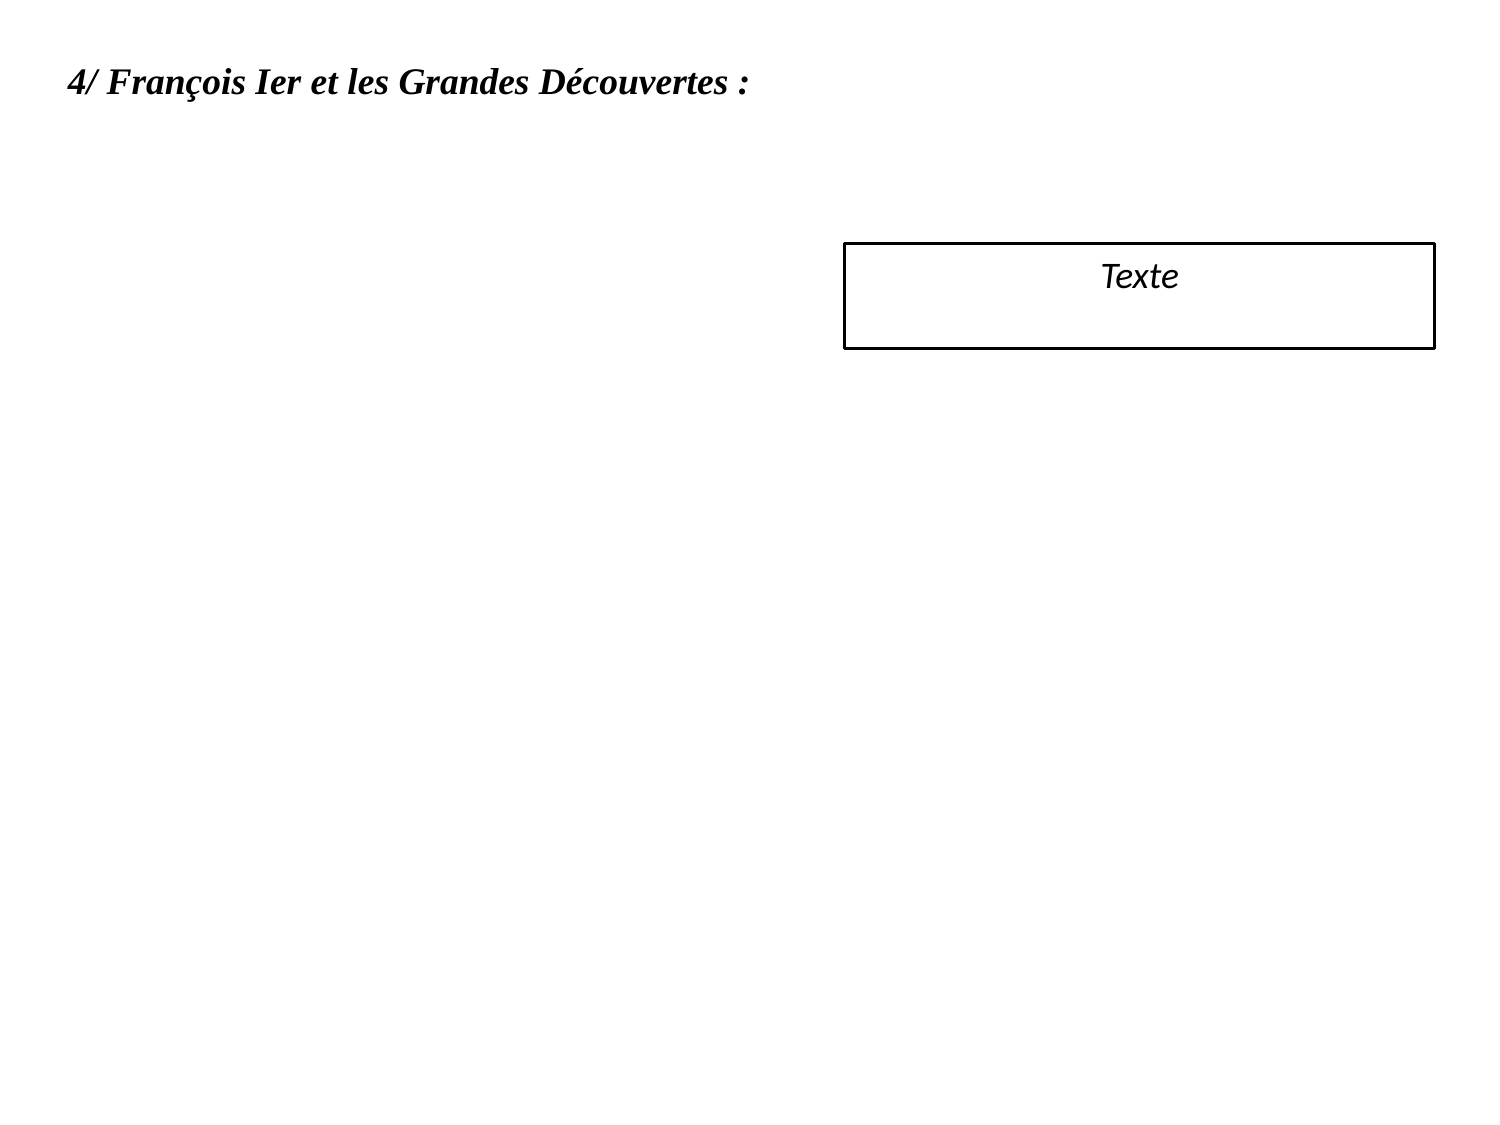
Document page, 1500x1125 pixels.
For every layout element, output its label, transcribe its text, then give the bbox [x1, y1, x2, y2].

text_box 4/ François Ier et les Grandes Découvertes : [53, 42, 1388, 110]
text_box Texte [844, 243, 1435, 349]
